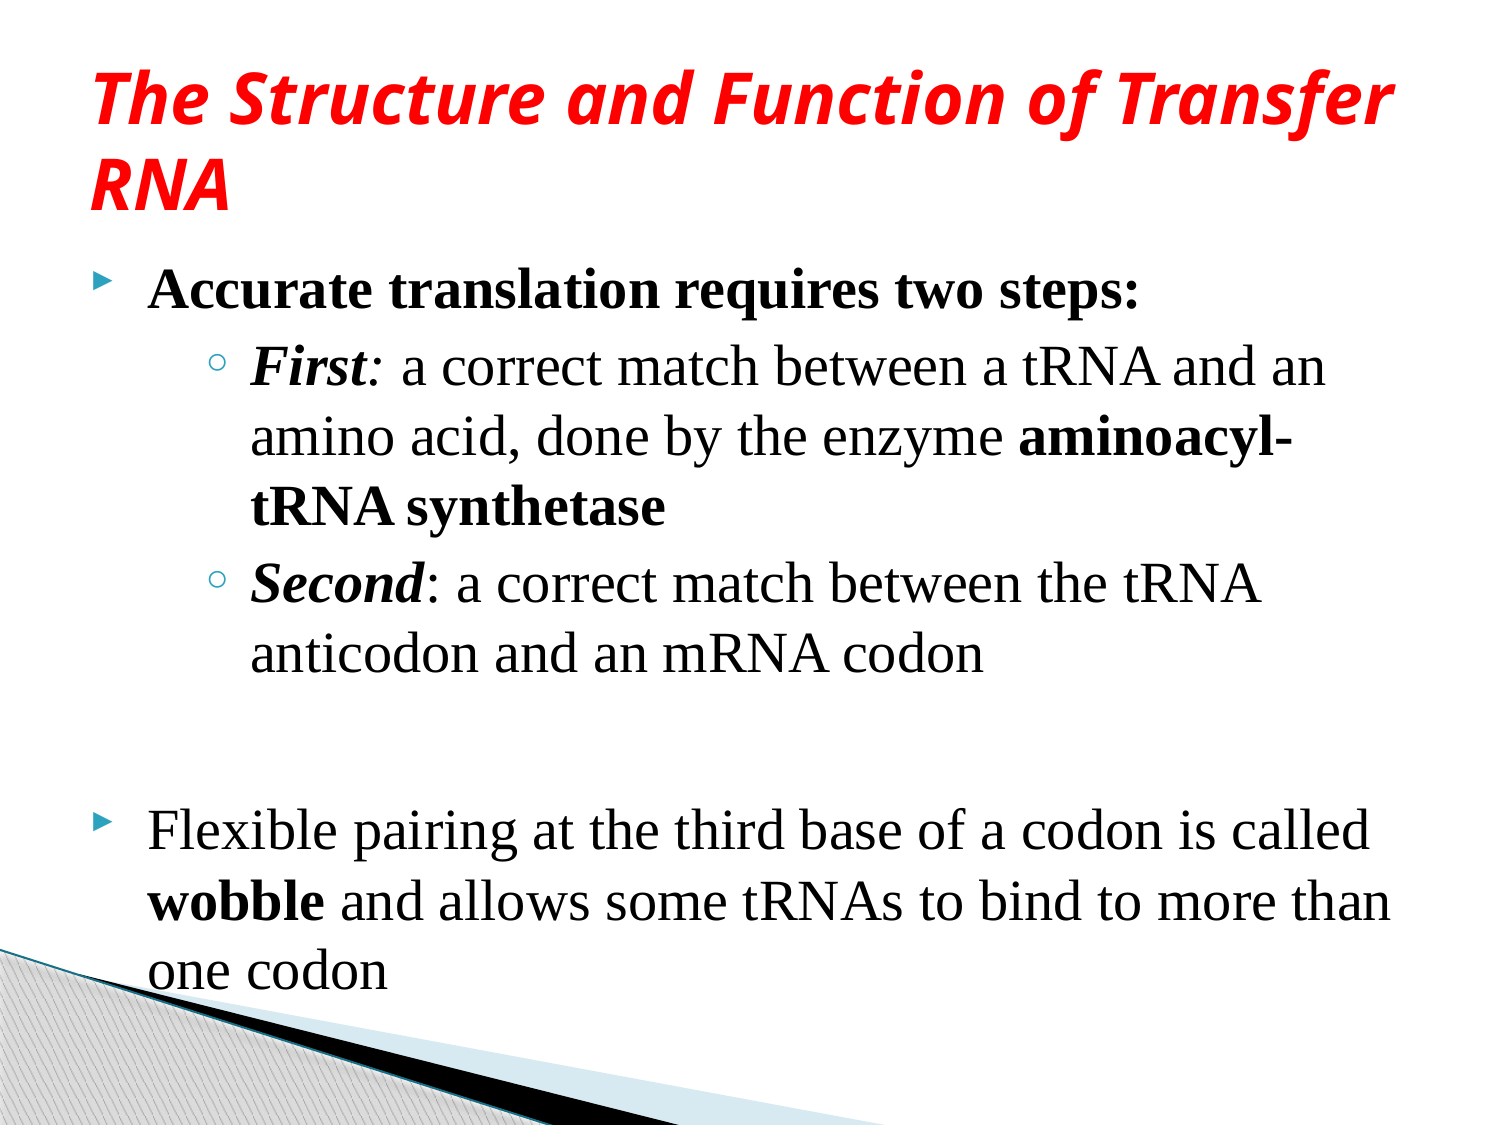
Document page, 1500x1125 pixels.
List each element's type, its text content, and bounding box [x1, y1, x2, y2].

list Accurate translation requires two steps: First: a correct match between a tRNA and an amino acid, done by the enzyme aminoacyl-tRNA synthetase Second: a correct match between the tRNA anticodon and an mRNA codon Flexible pairing at the third base of a codon is called wobble and allows some tRNAs to bind to more than one codon [75, 243, 1425, 986]
title The Structure and Function of Transfer RNA [75, 45, 1425, 233]
